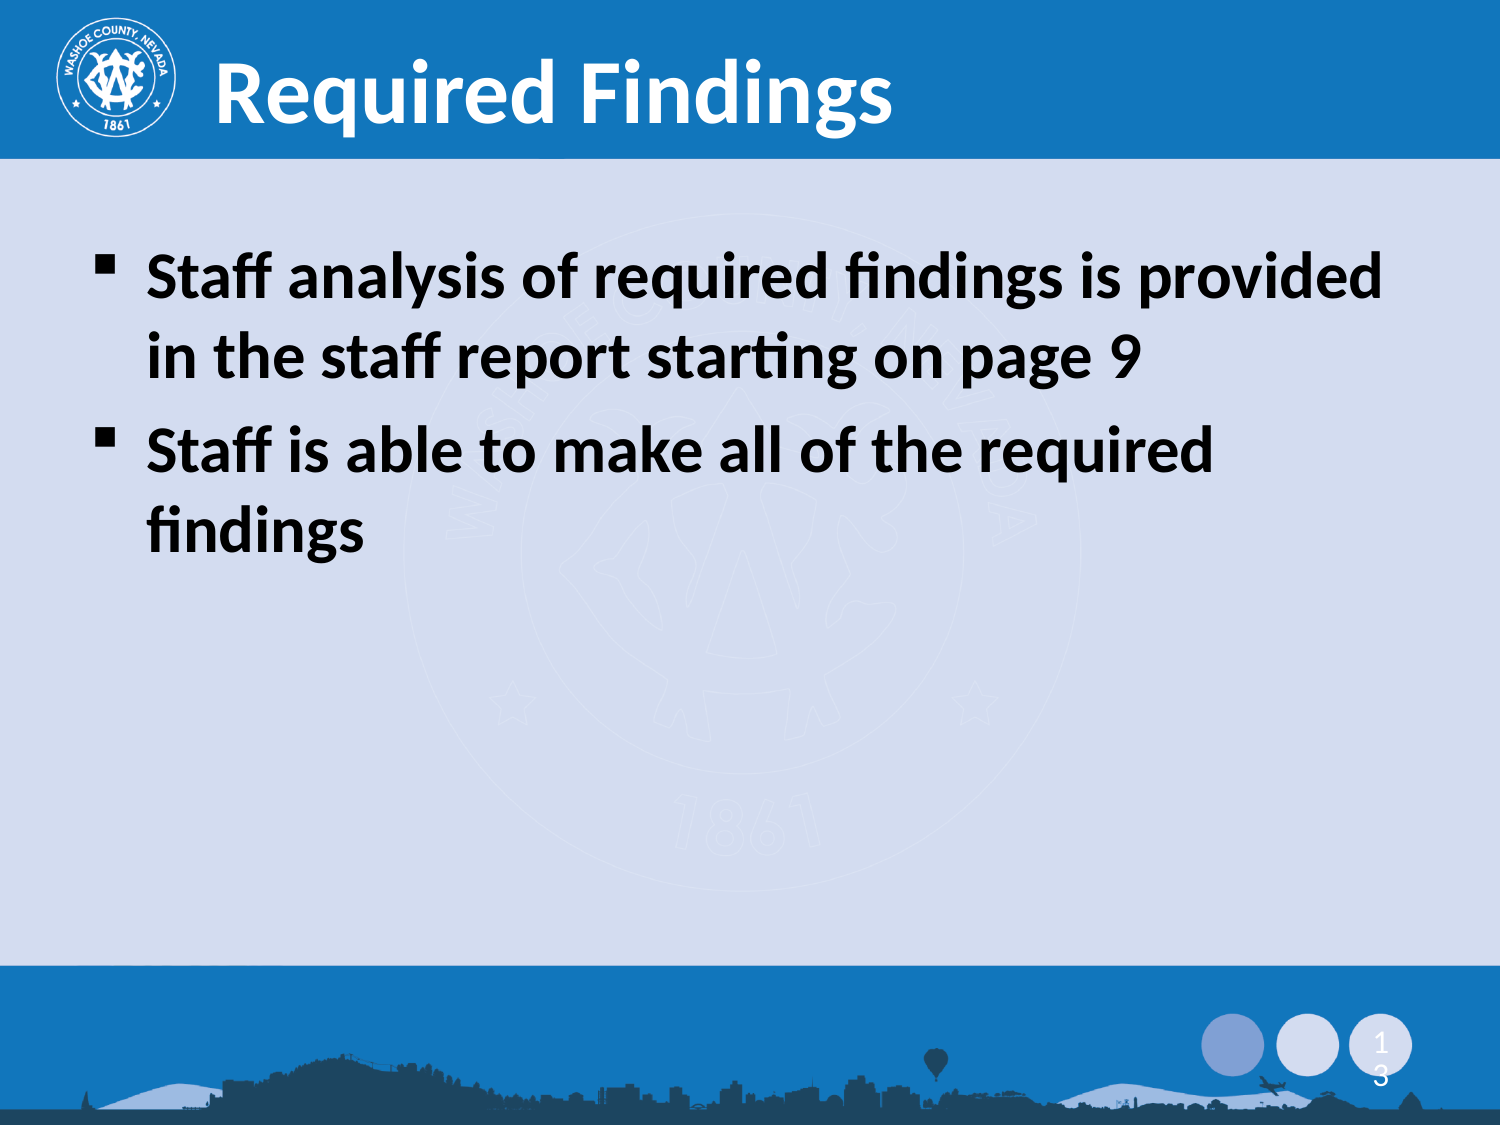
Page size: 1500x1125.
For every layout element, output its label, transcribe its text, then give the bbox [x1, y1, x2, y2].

text_box Staff analysis of required findings is provided in the staff report starting on page 9 Staff is able to make all of the required findings [74, 224, 1437, 573]
text_box Required Findings [199, 24, 1488, 150]
picture [0, 0, 1500, 1125]
